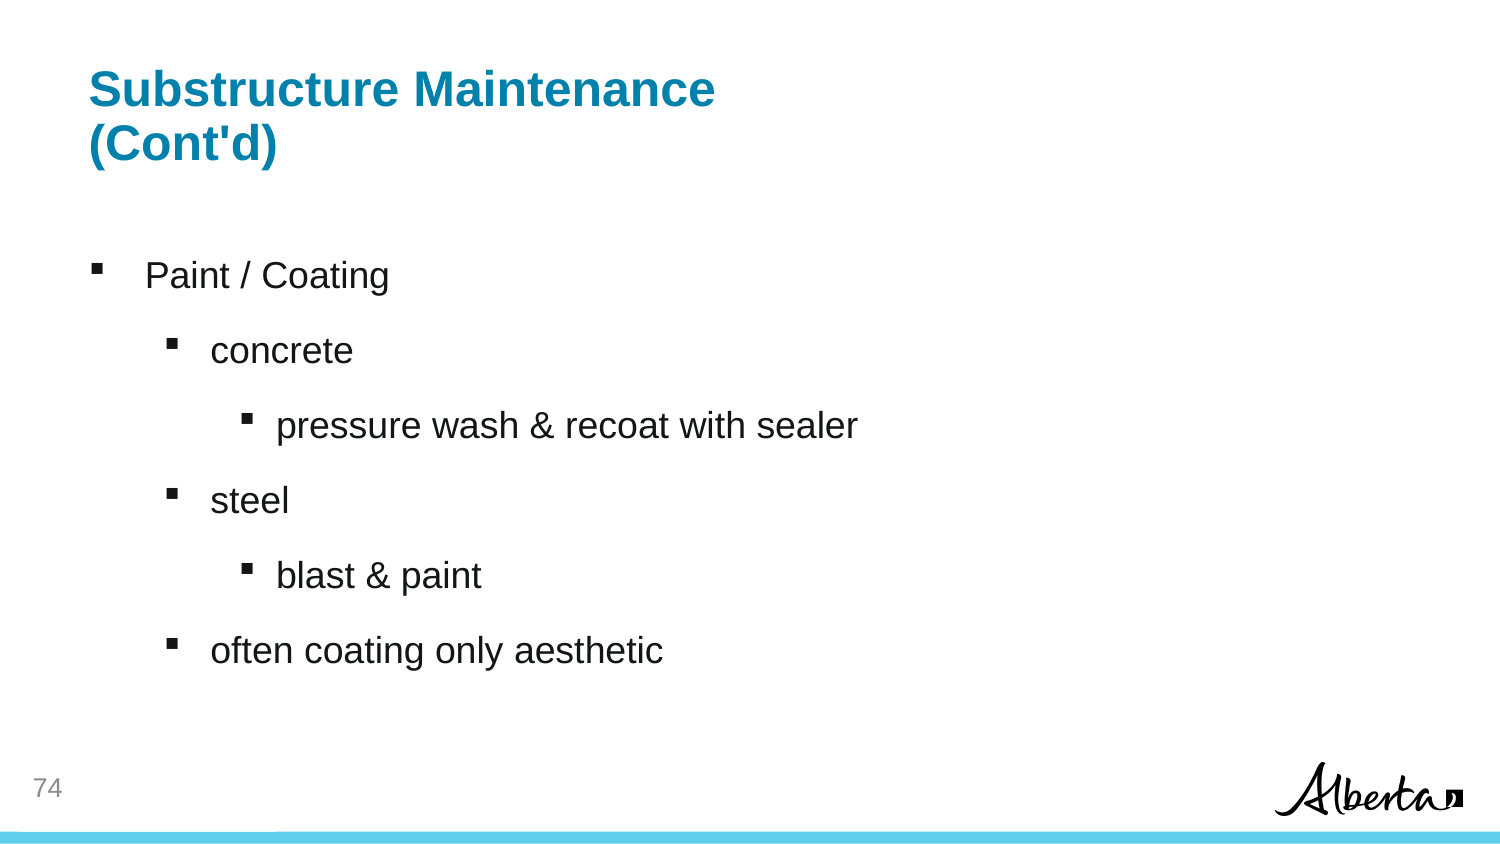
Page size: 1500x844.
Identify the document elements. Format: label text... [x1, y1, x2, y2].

text_box Substructure Maintenance (Cont'd) [88, 55, 1437, 141]
text_box Paint / Coating concrete pressure wash & recoat with sealer steel blast & paint often coating only aesthetic [88, 221, 1439, 753]
slide_number 73 [17, 764, 356, 810]
picture [1275, 762, 1463, 816]
